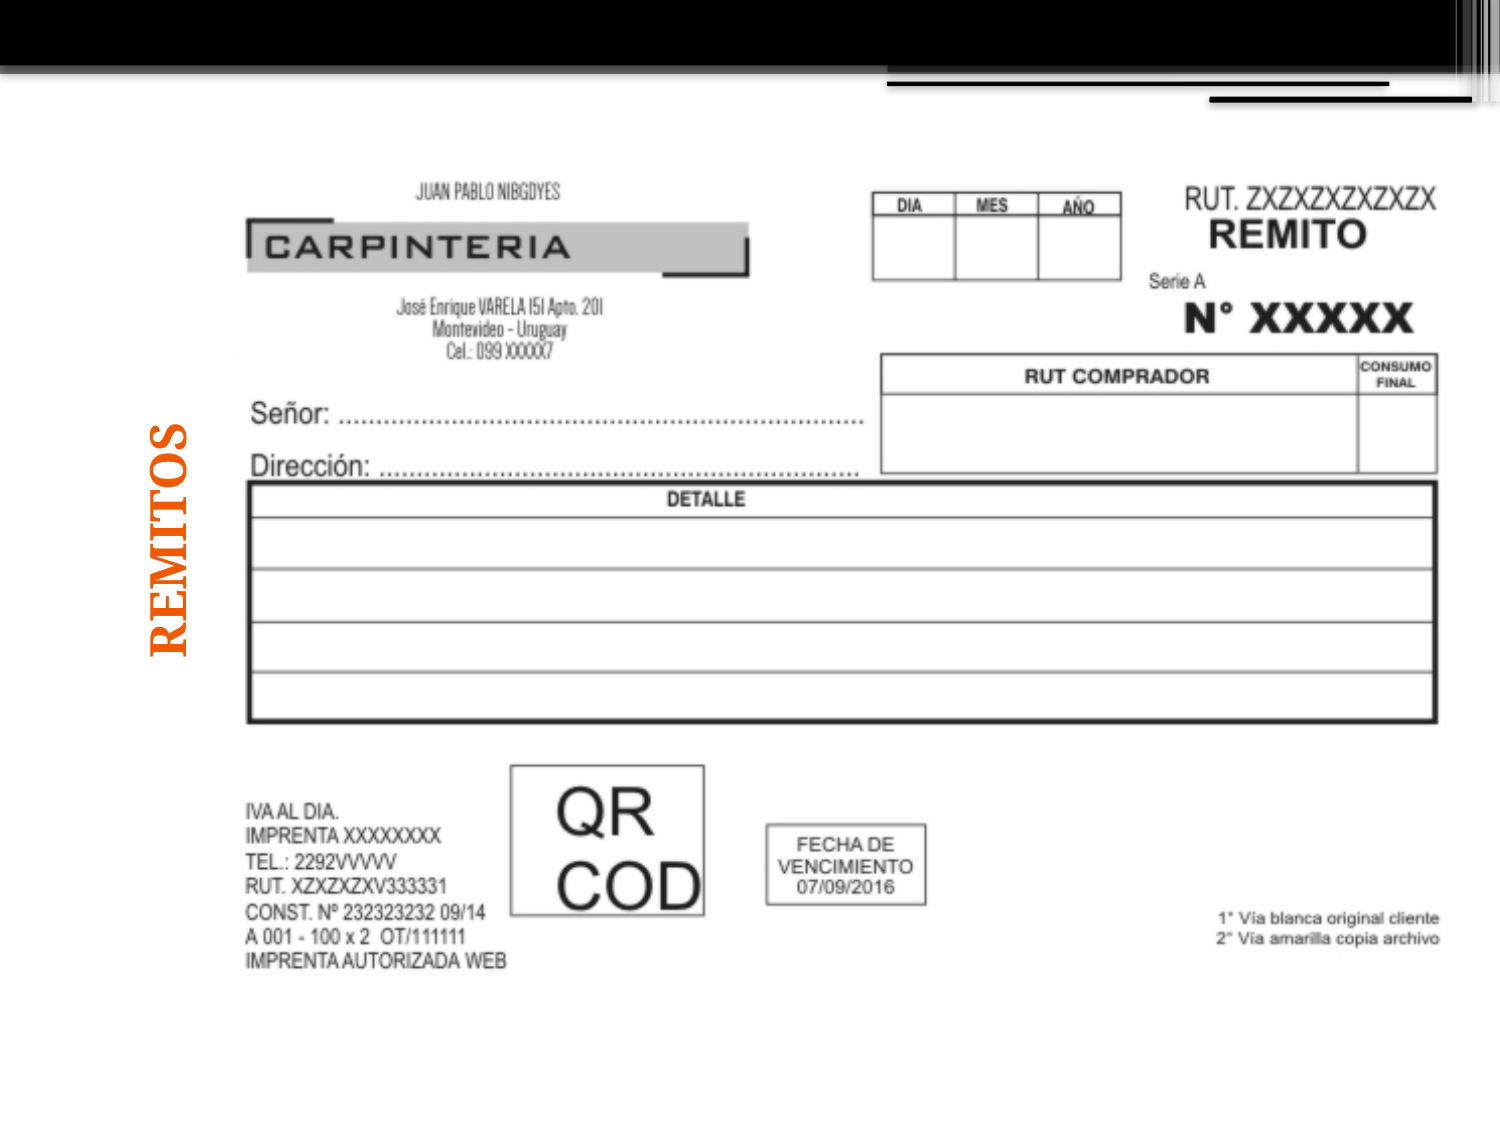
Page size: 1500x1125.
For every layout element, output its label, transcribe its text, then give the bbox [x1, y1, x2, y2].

picture [234, 170, 1477, 985]
text_box REMITOS [128, 199, 204, 882]
